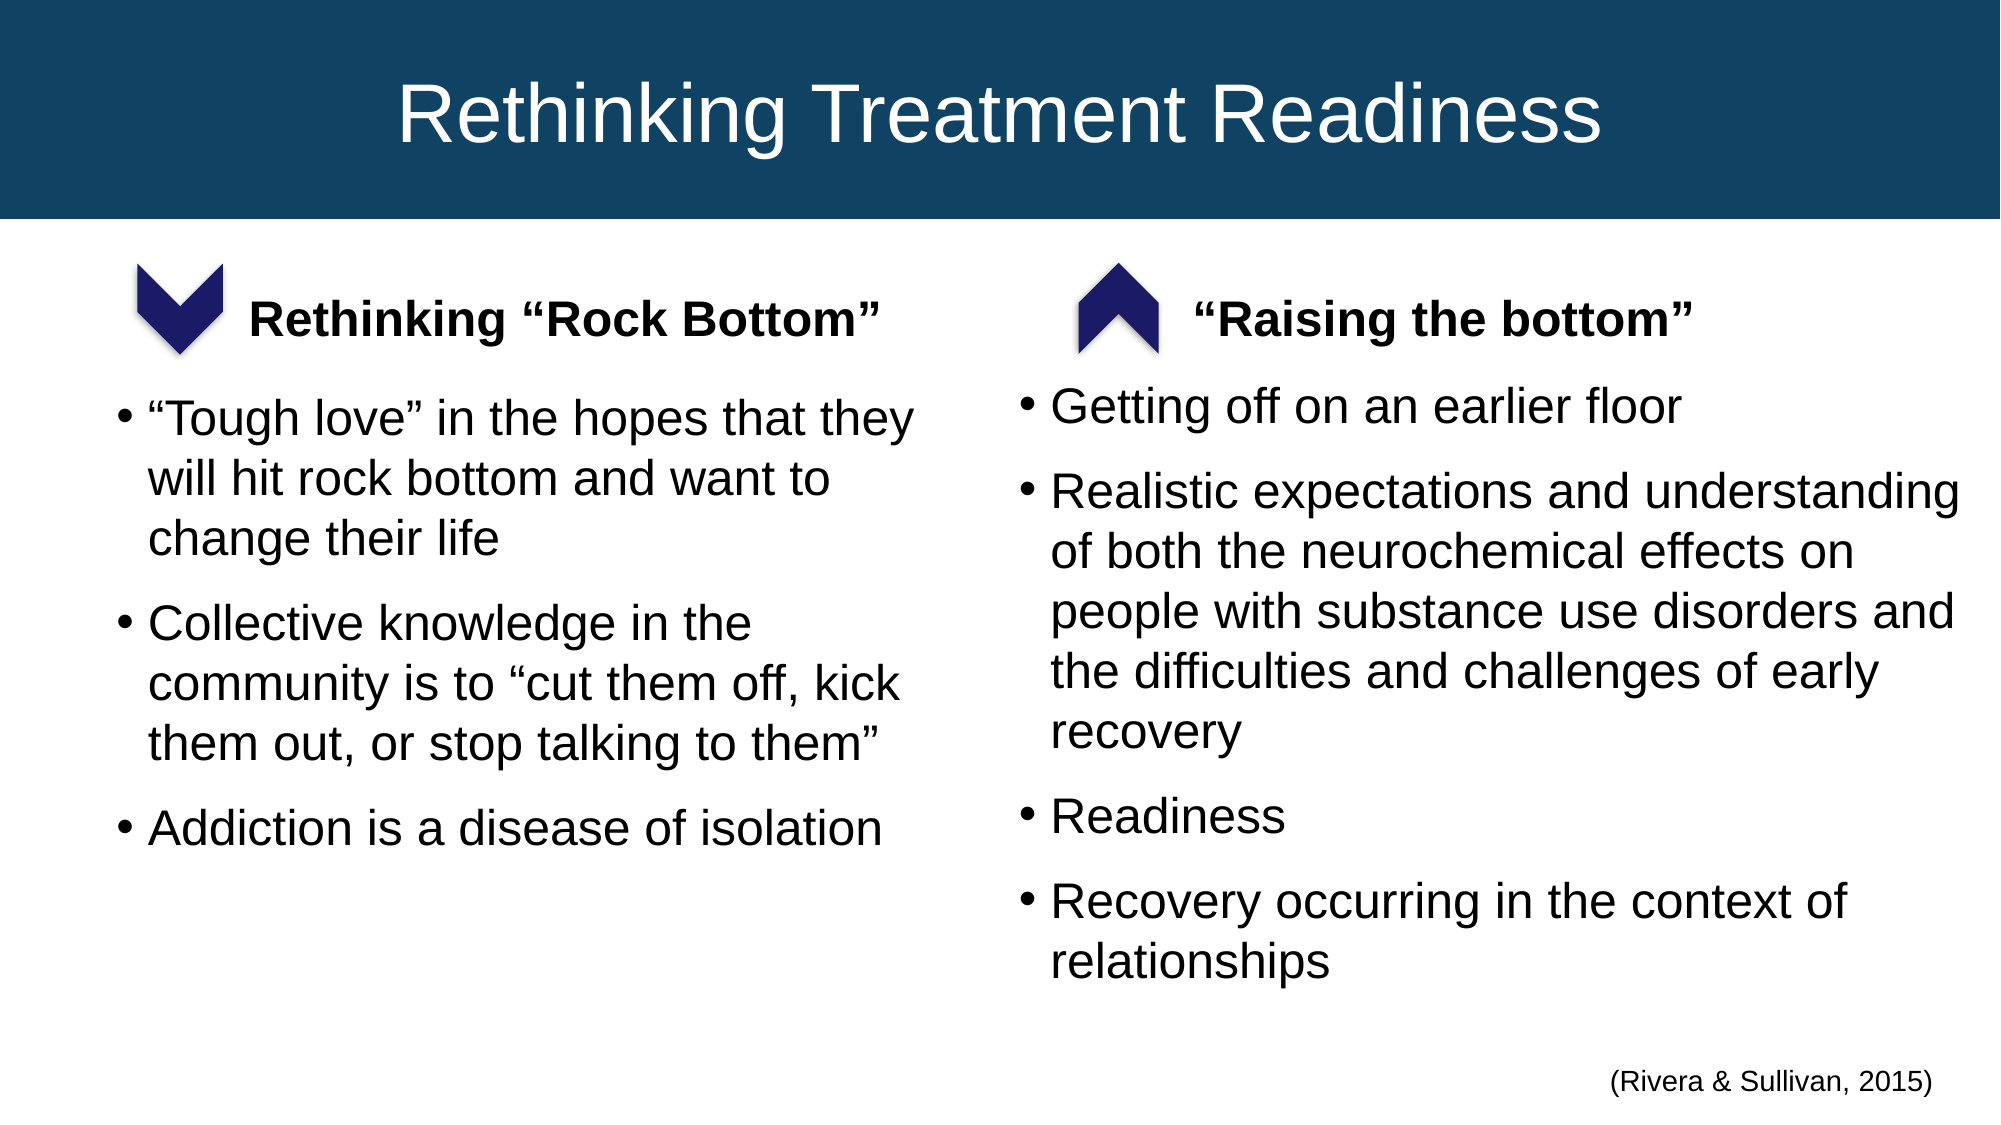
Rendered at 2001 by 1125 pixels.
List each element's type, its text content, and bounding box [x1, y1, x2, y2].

text_box Rethinking “Rock Bottom” [234, 278, 969, 354]
text_box [1077, 262, 1160, 355]
text_box “Tough love” in the hopes that they will hit rock bottom and want to change their life Collective knowledge in the community is to “cut them off, kick them out, or stop talking to them” Addiction is a disease of isolation [101, 235, 969, 966]
text_box (Rivera & Sullivan, 2015) [1594, 1054, 2000, 1105]
text_box [136, 262, 224, 356]
text_box Getting off on an earlier floor Realistic expectations and understanding of both the neurochemical effects on people with substance use disorders and the difficulties and challenges of early recovery Readiness Recovery occurring in the context of relationships [1004, 263, 1977, 996]
text_box “Raising the bottom” [1177, 278, 1764, 354]
title Rethinking Treatment Readiness [0, 0, 2000, 219]
